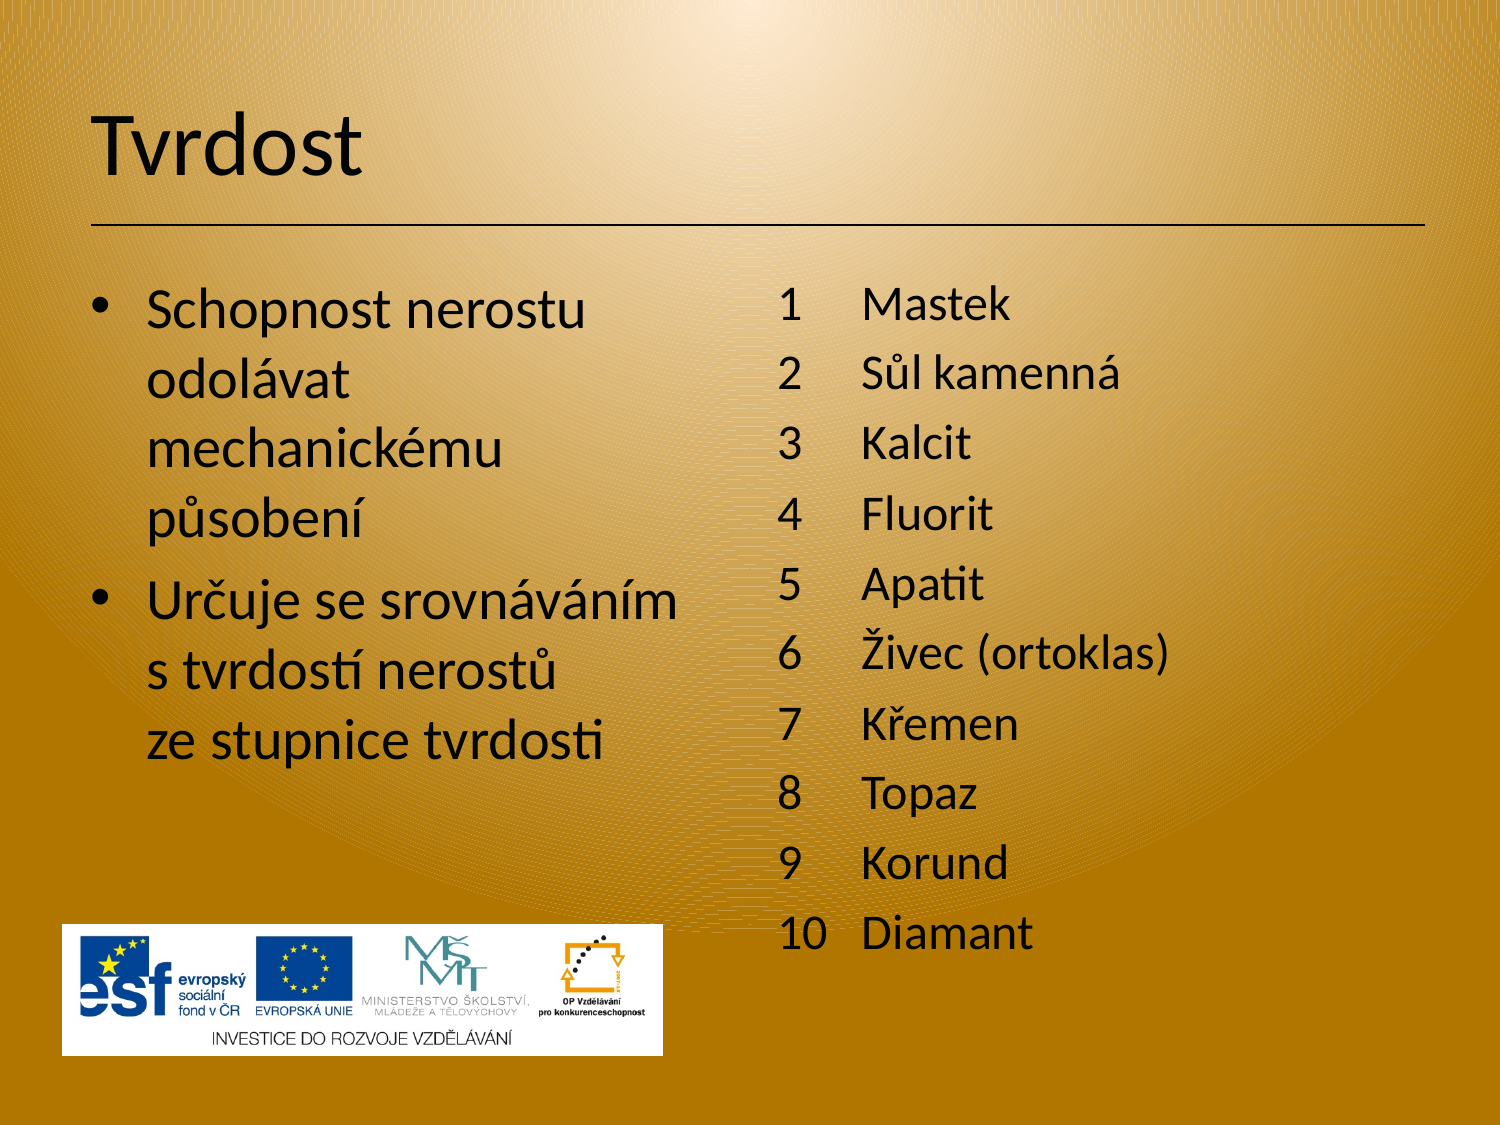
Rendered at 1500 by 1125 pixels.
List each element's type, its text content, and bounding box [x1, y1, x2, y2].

title Tvrdost [75, 45, 1425, 233]
list Mastek Sůl kamenná Kalcit Fluorit Apatit Živec (ortoklas) Křemen Topaz Korund Diamant [762, 262, 1425, 1005]
picture [62, 924, 663, 1056]
list Schopnost nerostu odolávat mechanickému působení Určuje se srovnáváním s tvrdostí nerostů ze stupnice tvrdosti [75, 262, 725, 913]
